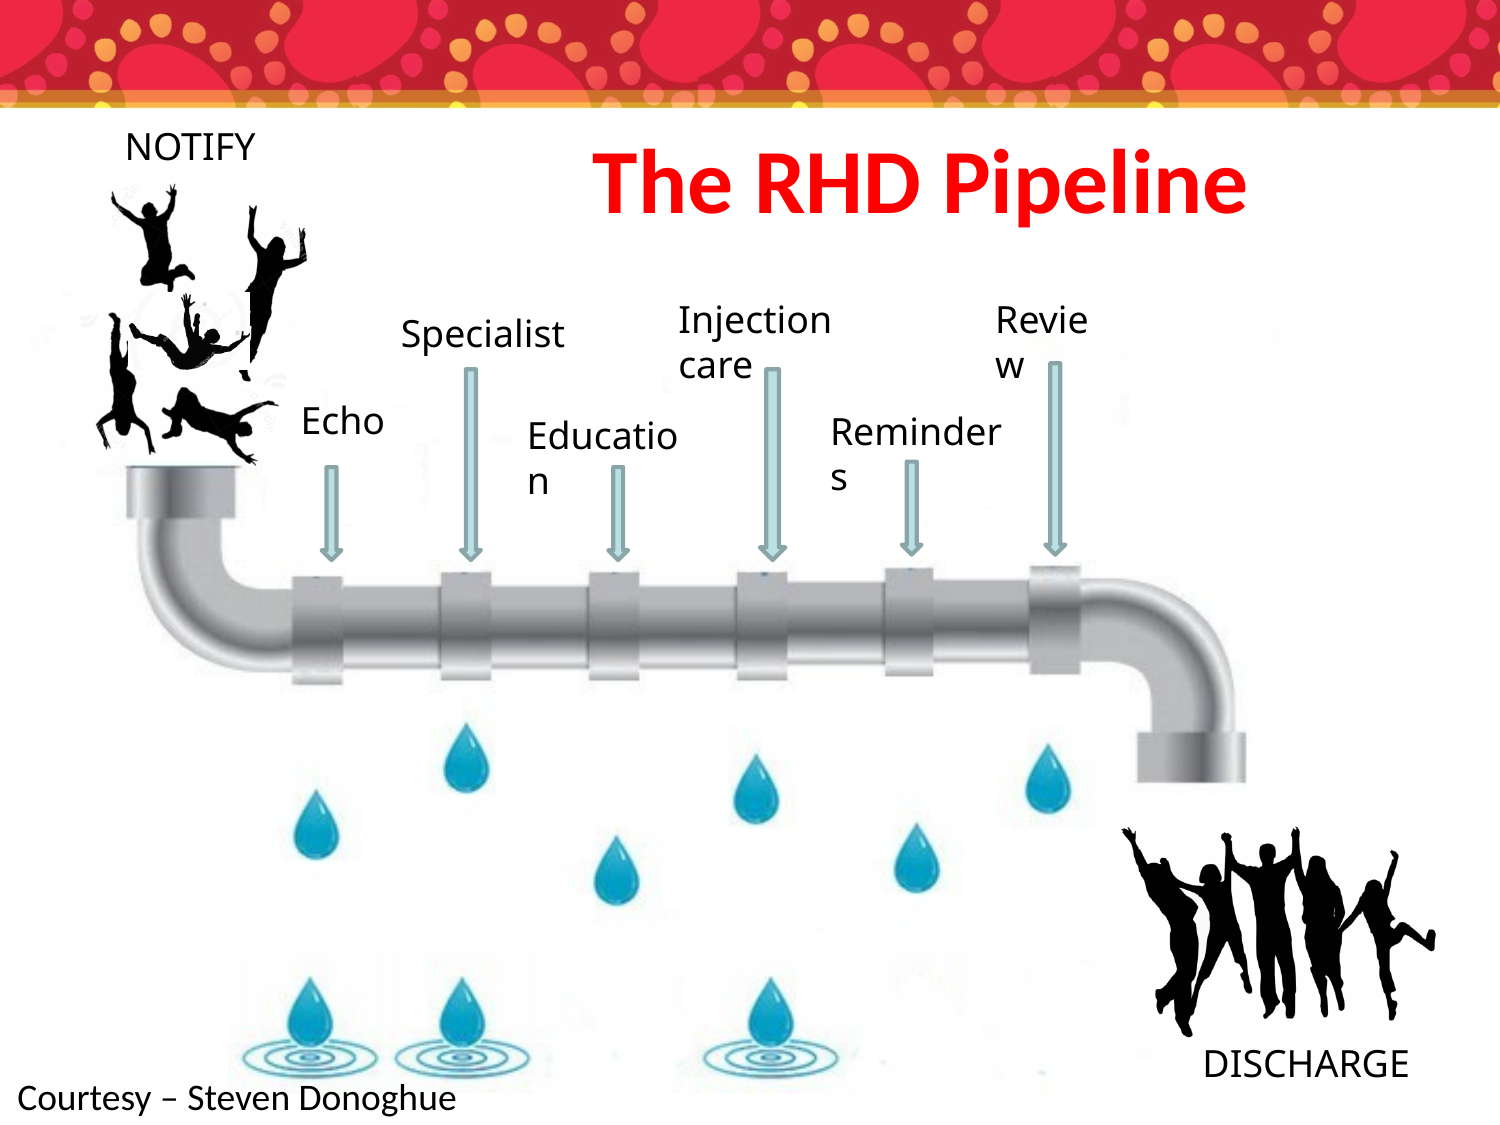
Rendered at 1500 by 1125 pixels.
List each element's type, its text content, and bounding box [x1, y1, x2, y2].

text_box NOTIFY [109, 115, 291, 176]
picture [29, 260, 1451, 1094]
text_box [88, 182, 302, 459]
text_box Courtesy – Steven Donoghue [2, 1066, 473, 1125]
text_box DISCHARGE [1284, 1063, 1440, 1093]
picture [0, 0, 1500, 116]
picture [154, 177, 175, 182]
title The RHD Pipeline [364, 82, 1479, 271]
